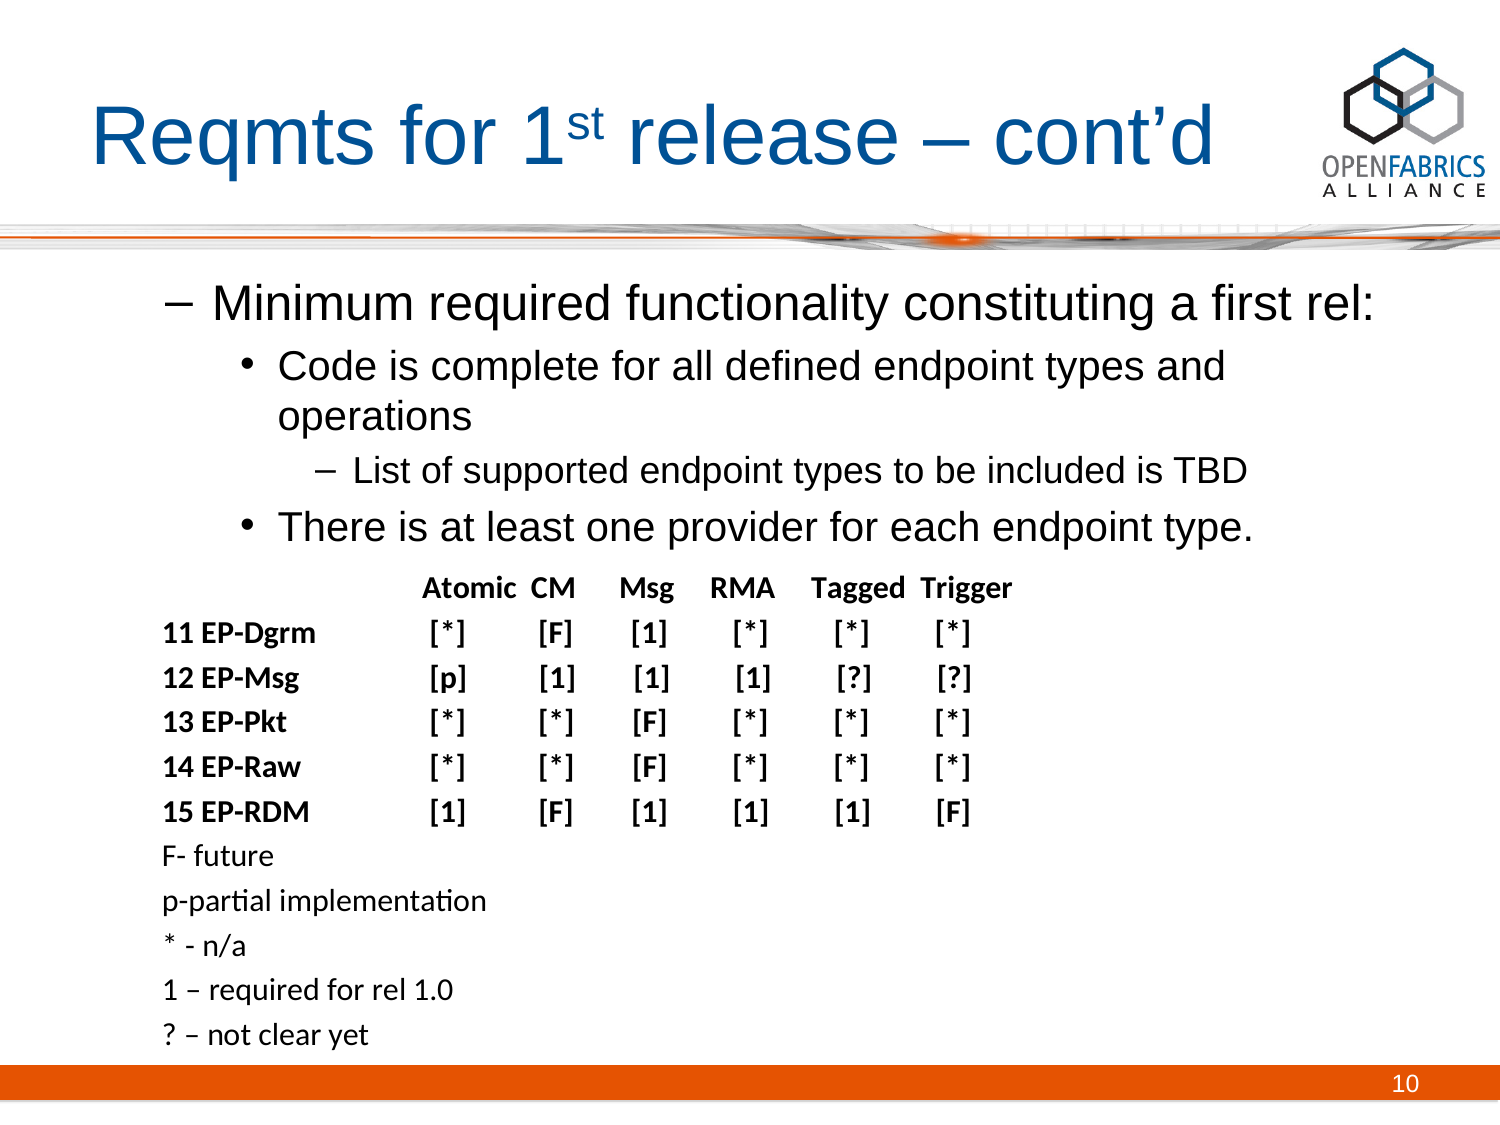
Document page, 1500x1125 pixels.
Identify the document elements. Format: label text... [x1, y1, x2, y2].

picture [1312, 37, 1494, 219]
picture [0, 239, 1500, 250]
slide_number 10 [1256, 1068, 1435, 1100]
picture [109, 568, 1465, 1060]
picture [0, 224, 1500, 236]
title Reqmts for 1st release – cont’d [75, 37, 1300, 225]
list Minimum required functionality constituting a first rel: Code is complete for all defined endpoint types and operations List of supported endpoint types to be included is TBD There is at least one provider for each endpoint type. [75, 262, 1425, 1025]
